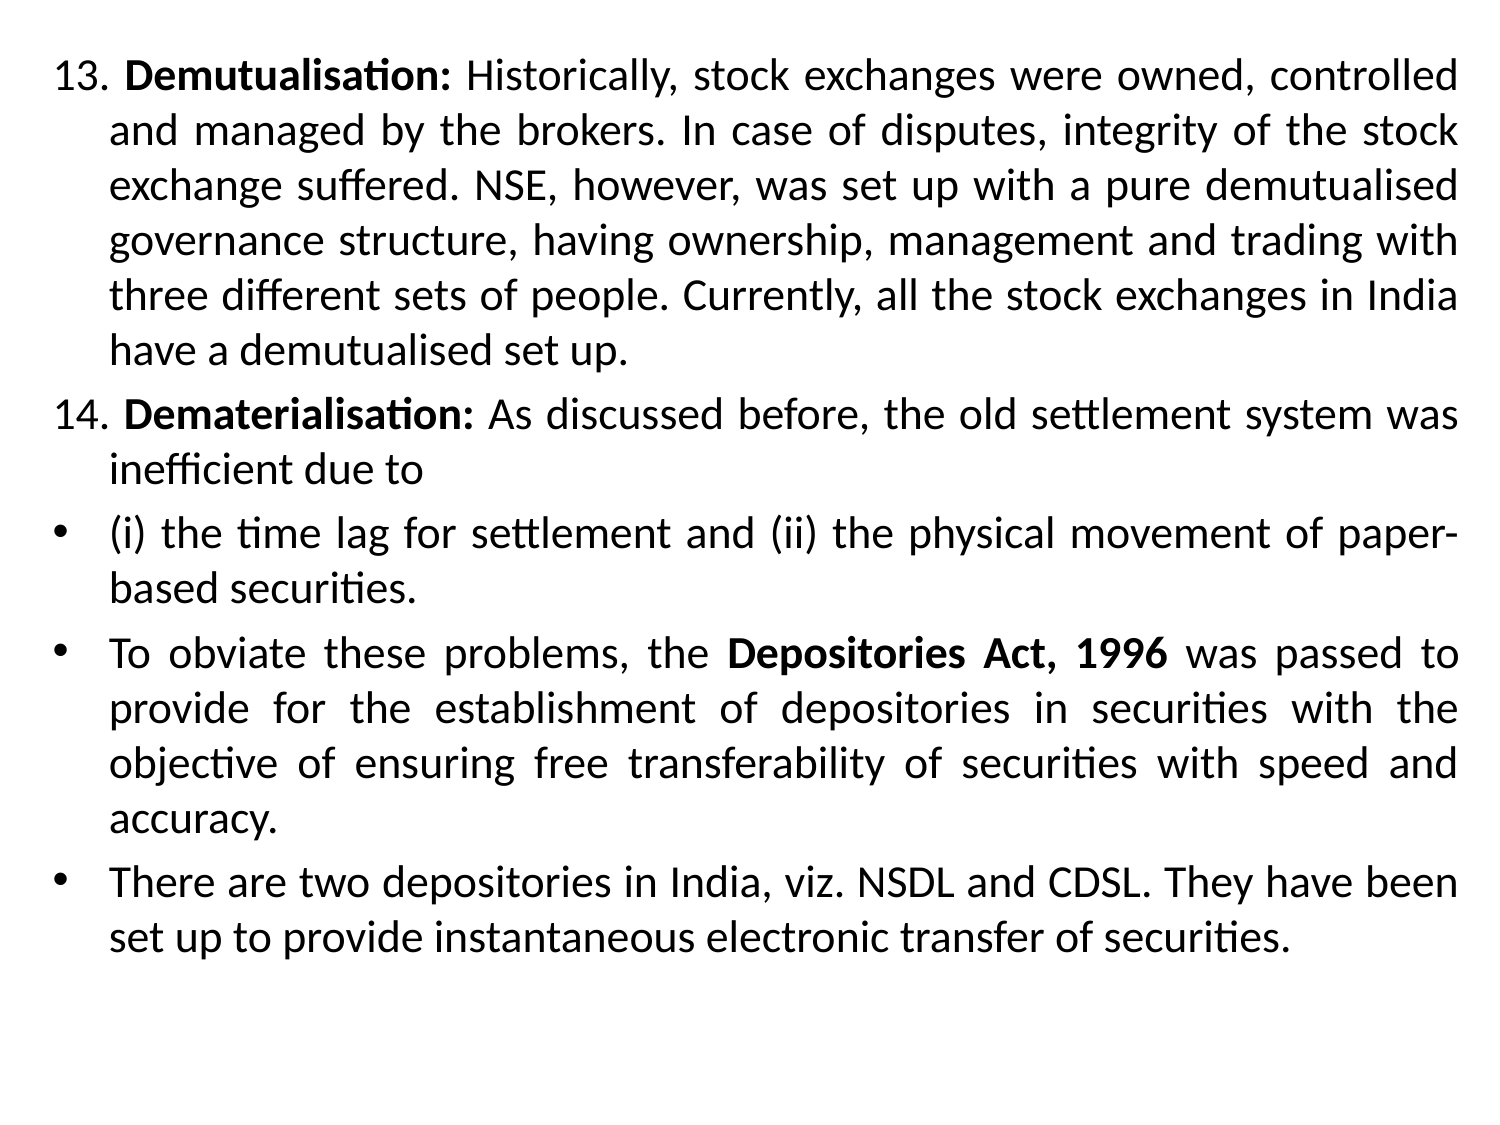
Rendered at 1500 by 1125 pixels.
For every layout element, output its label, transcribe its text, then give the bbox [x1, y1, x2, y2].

list 13. Demutualisation: Historically, stock exchanges were owned, controlled and managed by the brokers. In case of disputes, integrity of the stock exchange suffered. NSE, however, was set up with a pure demutualised governance structure, having ownership, management and trading with three different sets of people. Currently, all the stock exchanges in India have a demutualised set up. 14. Dematerialisation: As discussed before, the old settlement system was inefficient due to (i) the time lag for settlement and (ii) the physical movement of paper-based securities. To obviate these problems, the Depositories Act, 1996 was passed to provide for the establishment of depositories in securities with the objective of ensuring free transferability of securities with speed and accuracy. There are two depositories in India, viz. NSDL and CDSL. They have been set up to provide instantaneous electronic transfer of securities. [37, 37, 1475, 1088]
